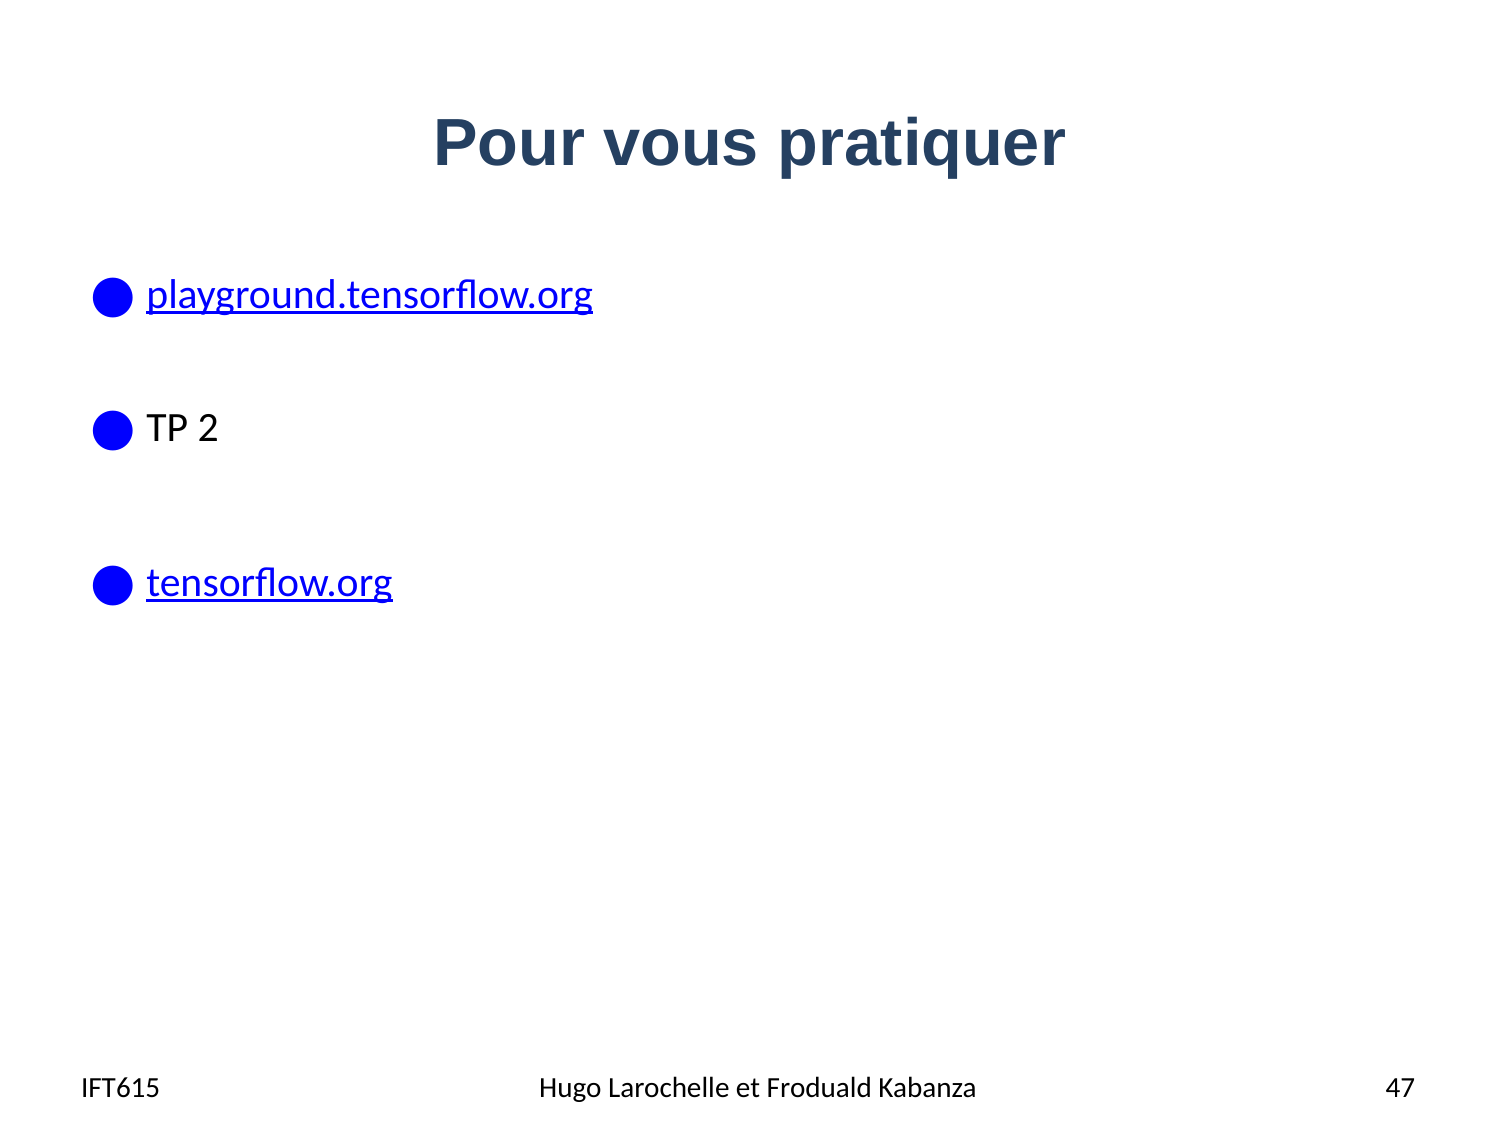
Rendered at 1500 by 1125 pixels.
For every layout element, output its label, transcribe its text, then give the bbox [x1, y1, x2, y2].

title Pour vous pratiquer [75, 45, 1425, 233]
slide_number 47 [1080, 1056, 1431, 1117]
list playground.tensorflow.org [75, 258, 1197, 347]
footer Hugo Larochelle et Froduald Kabanza [520, 1056, 996, 1117]
slide_number IFT615 [66, 1056, 356, 1117]
text_box TP 2 [74, 392, 1197, 480]
text_box tensorflow.org [74, 547, 1197, 635]
